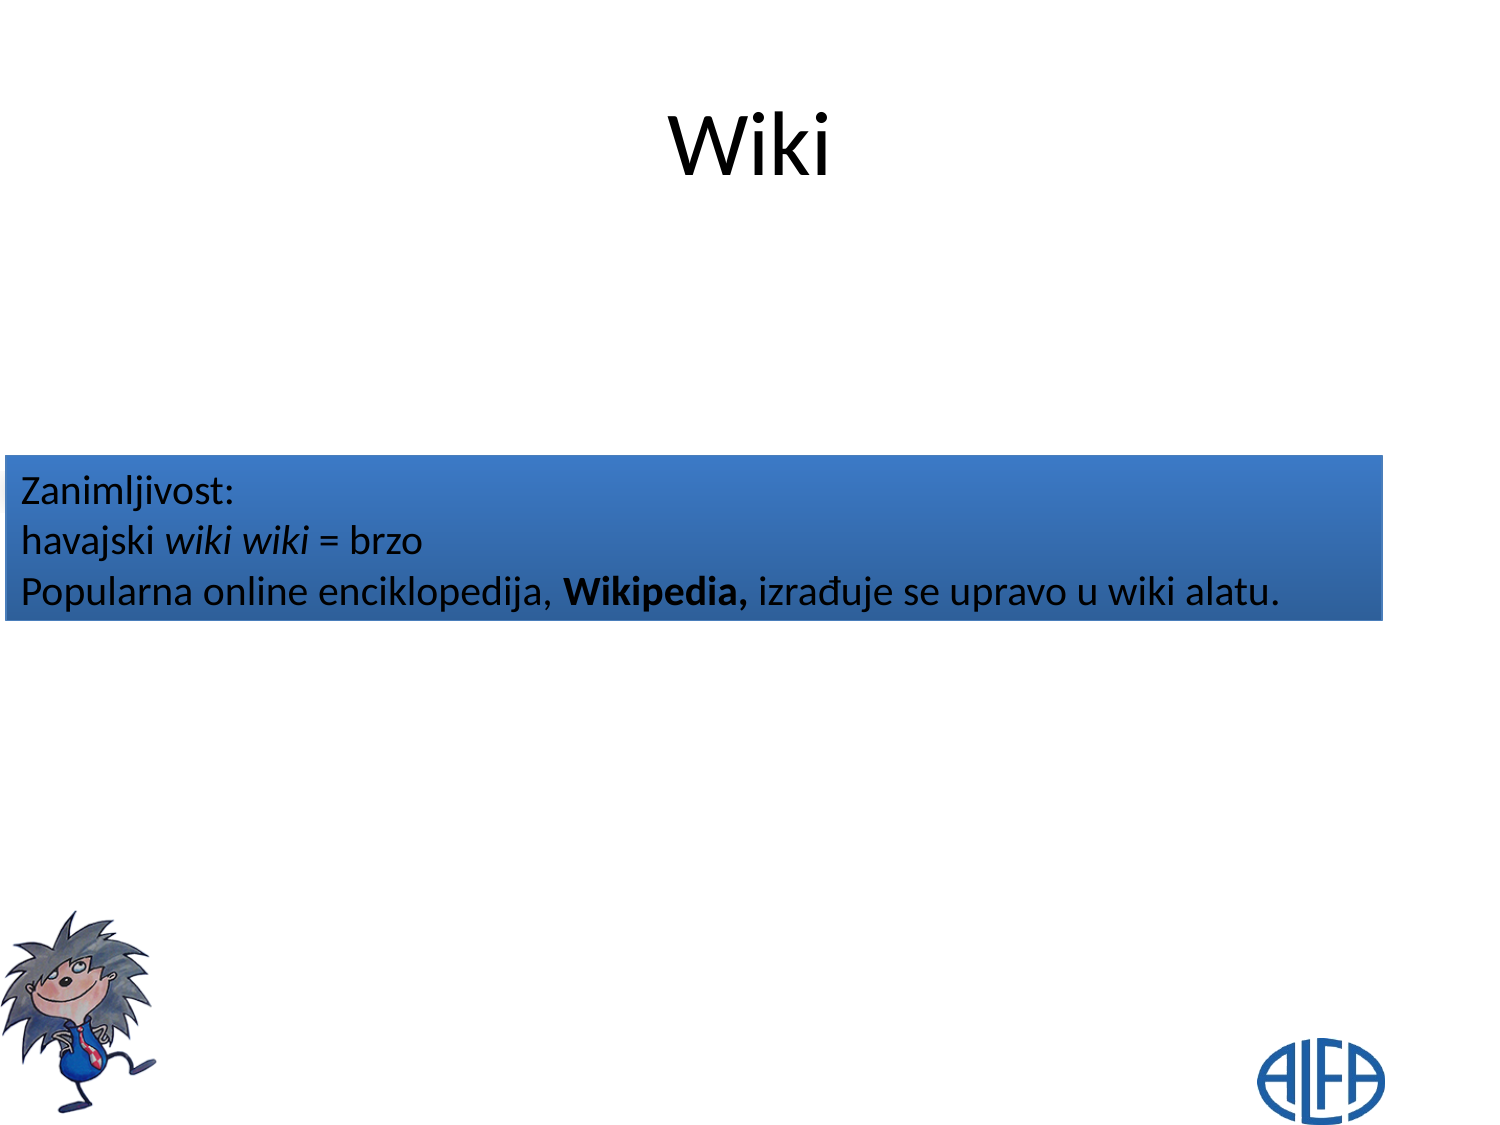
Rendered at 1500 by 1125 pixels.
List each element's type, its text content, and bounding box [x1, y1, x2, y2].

title Wiki [75, 45, 1425, 233]
text_box Zanimljivost: havajski wiki wiki = brzo Popularna online enciklopedija, Wikipedia, izrađuje se upravo u wiki alatu. [5, 455, 1383, 621]
picture [0, 910, 157, 1114]
picture [1257, 1038, 1385, 1125]
